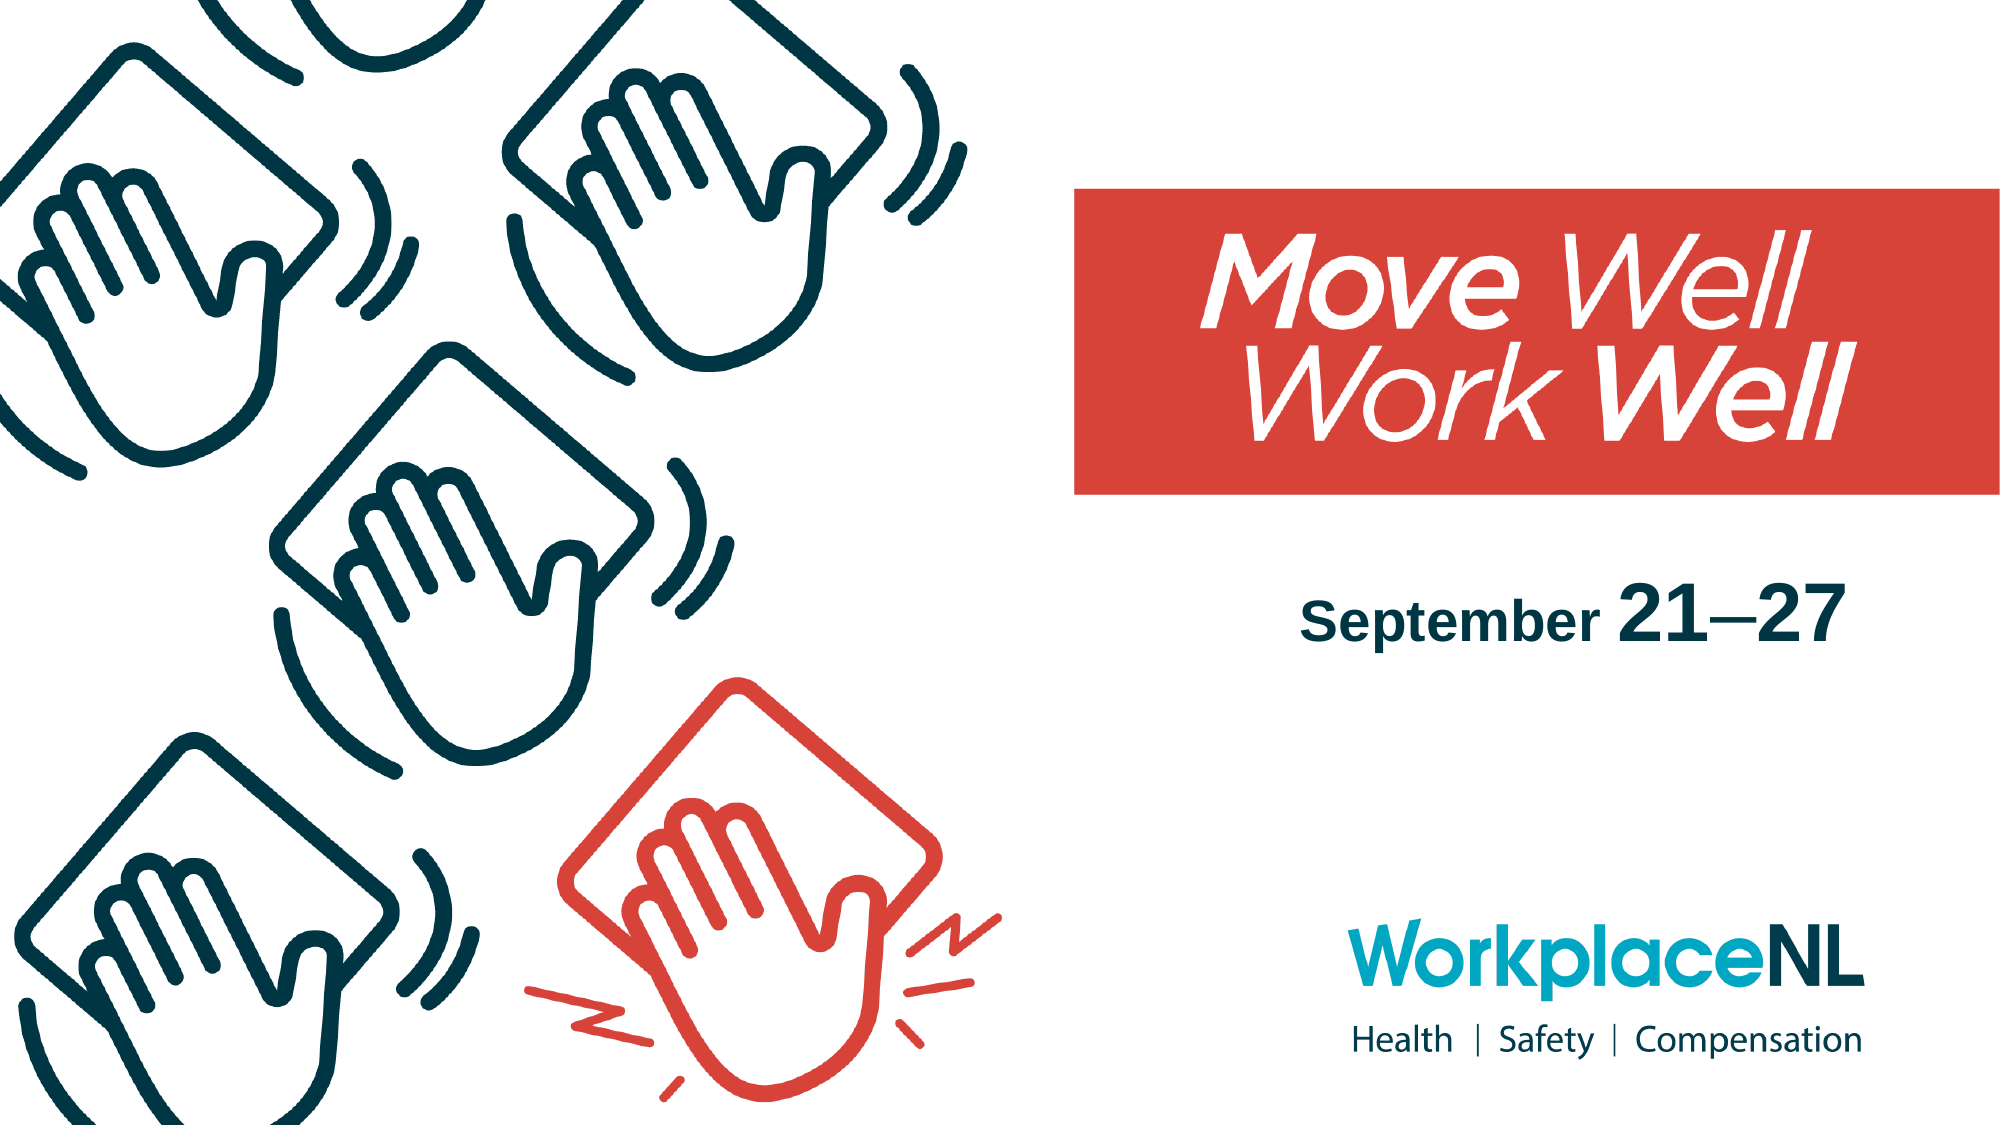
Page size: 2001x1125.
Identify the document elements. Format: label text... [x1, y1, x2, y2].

picture [31, 750, 383, 989]
picture [583, 85, 814, 355]
picture [0, 60, 322, 299]
subtitle September 21–27 [1020, 562, 1864, 903]
picture [1346, 917, 1865, 1060]
picture [96, 870, 326, 1125]
picture [311, 0, 466, 56]
picture [35, 181, 265, 450]
picture [1073, 187, 2000, 495]
picture [518, 0, 870, 203]
picture [0, 0, 1014, 1125]
